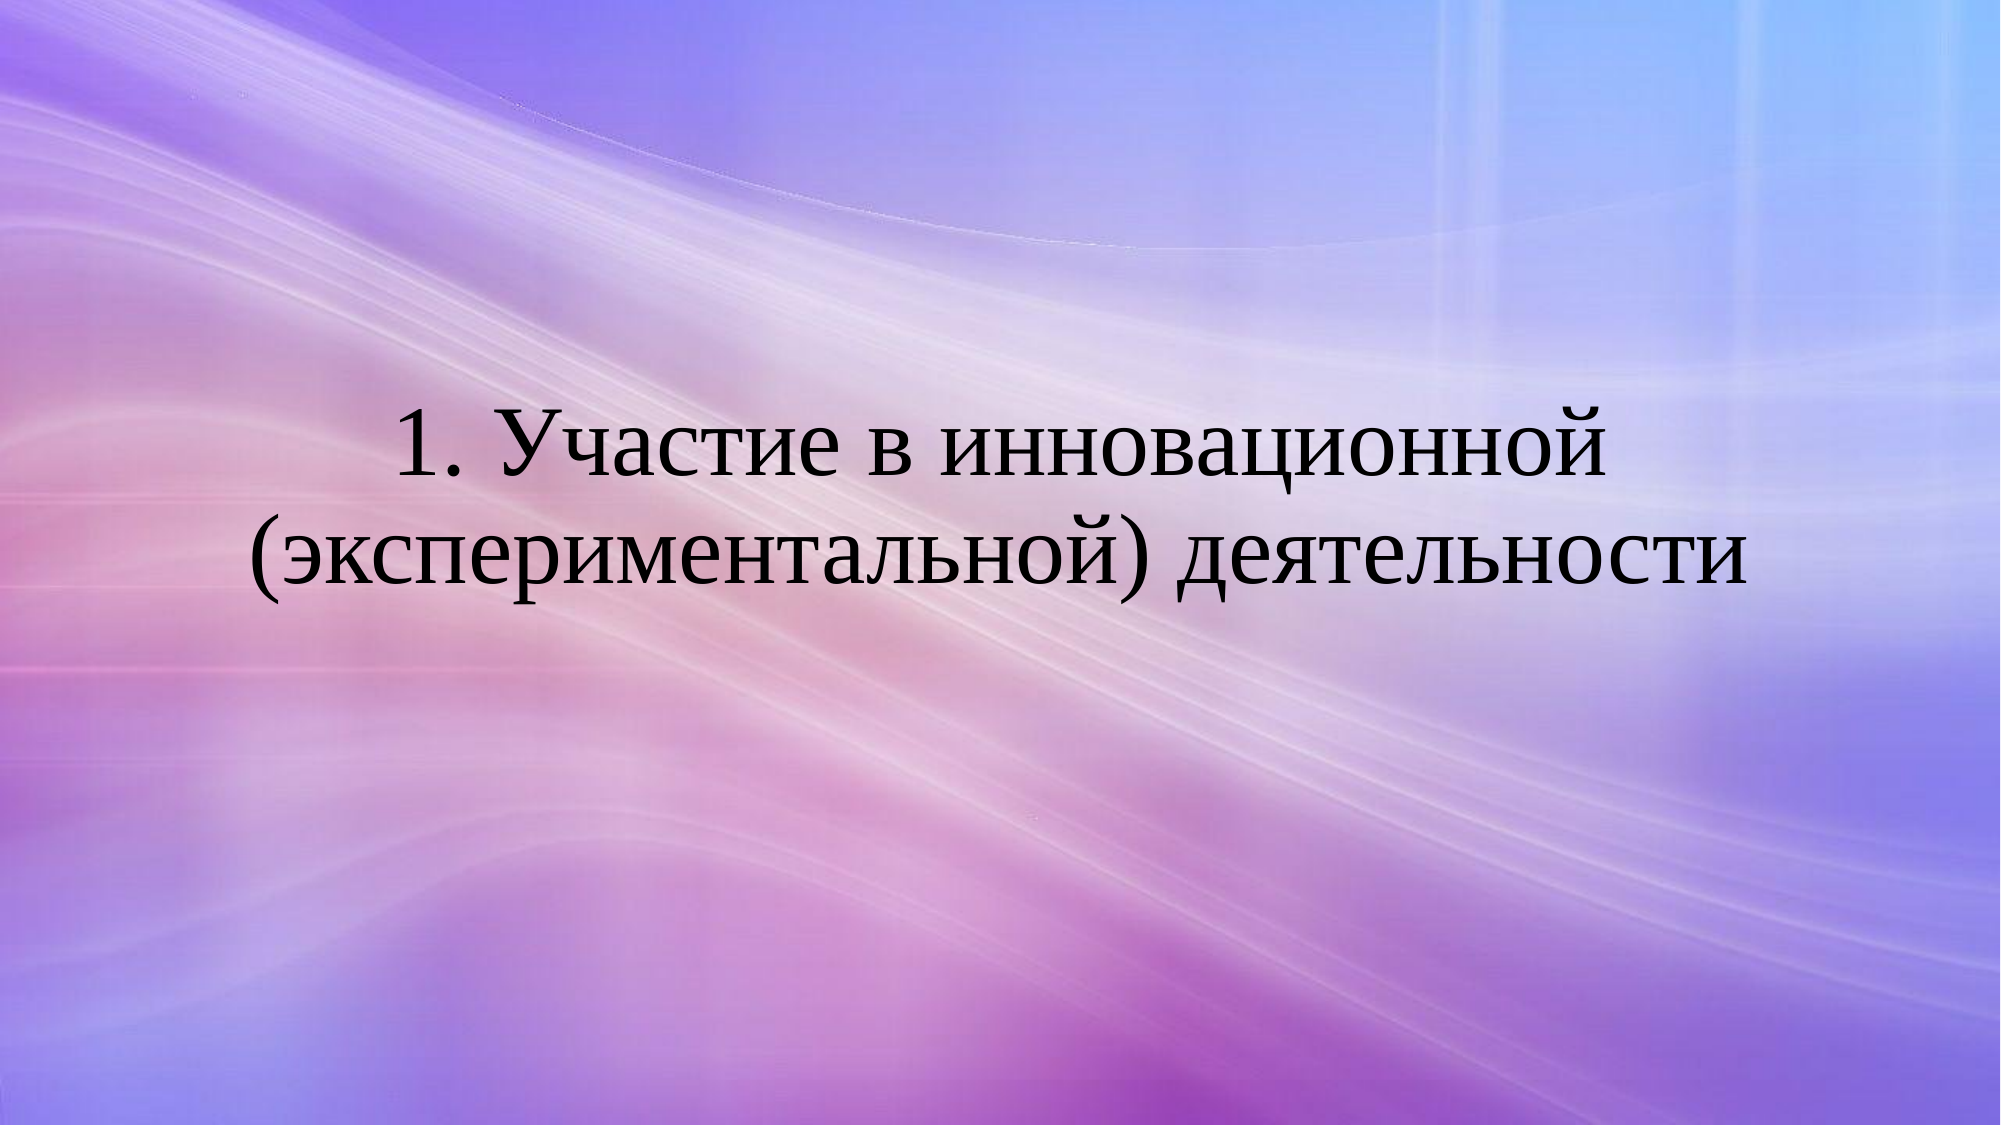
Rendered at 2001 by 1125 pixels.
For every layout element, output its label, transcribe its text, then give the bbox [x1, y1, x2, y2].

picture [0, 0, 2001, 1125]
title 1. Участие в инновационной (экспериментальной) деятельности [137, 388, 1863, 606]
